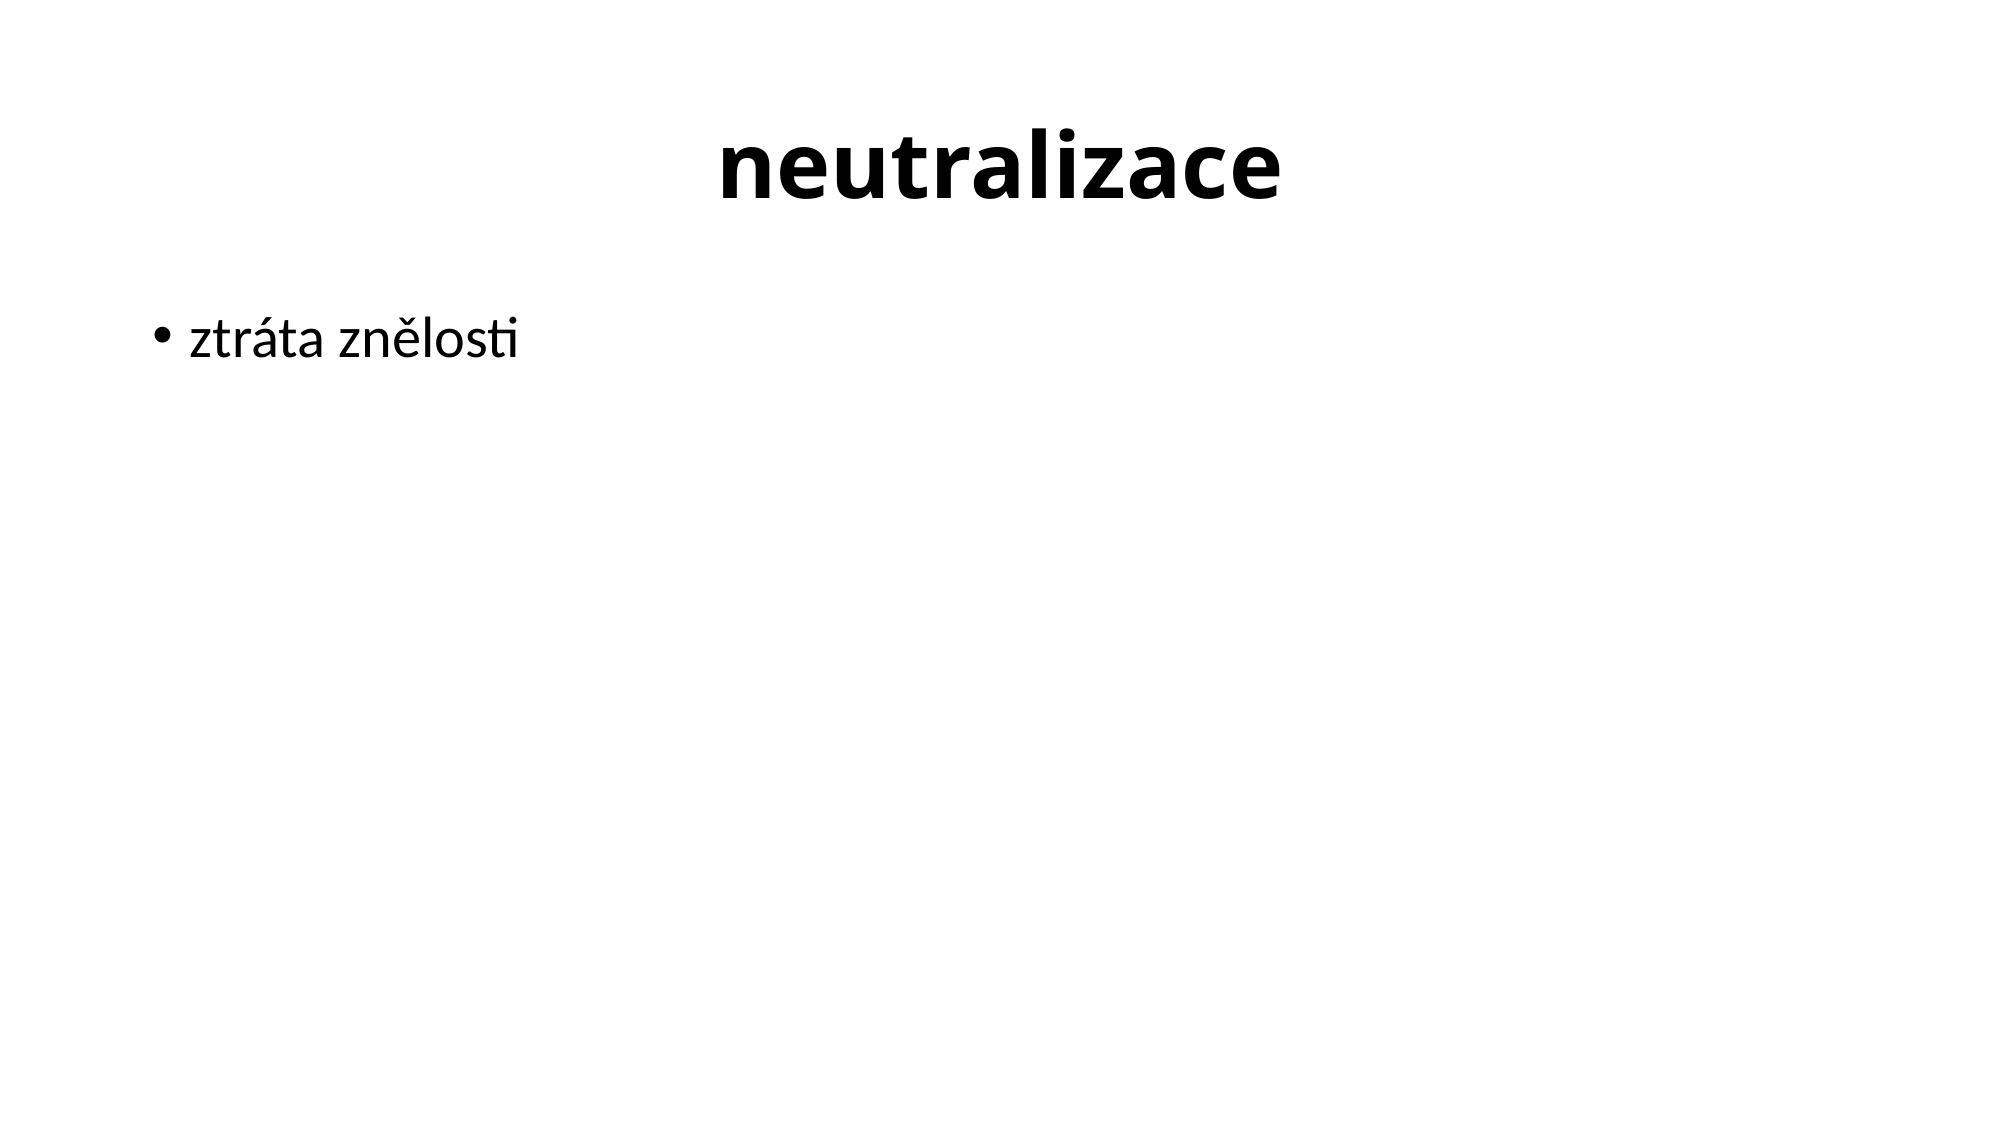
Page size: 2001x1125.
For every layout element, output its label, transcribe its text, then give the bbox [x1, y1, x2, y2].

title neutralizace [137, 59, 1863, 278]
list ztráta znělosti [137, 299, 1863, 1014]
